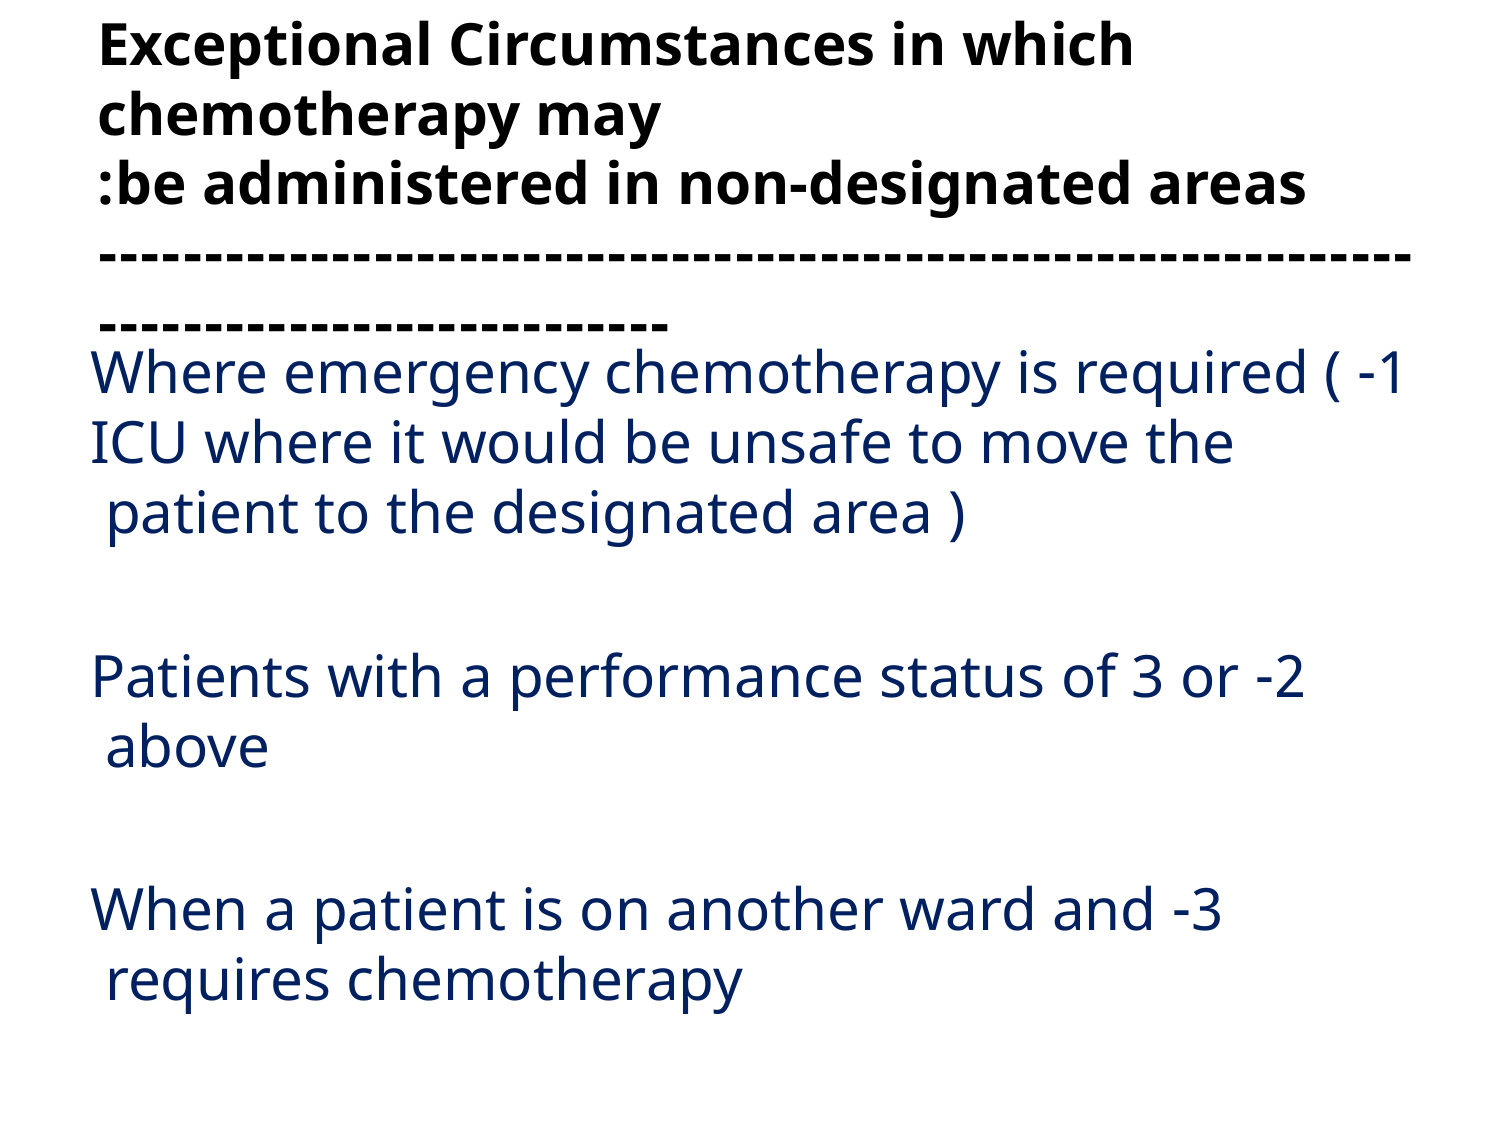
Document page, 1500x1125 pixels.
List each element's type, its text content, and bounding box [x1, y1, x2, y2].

list 1- Where emergency chemotherapy is required ( ICU where it would be unsafe to move the patient to the designated area ) 2- Patients with a performance status of 3 or above 3- When a patient is on another ward and requires chemotherapy [75, 328, 1425, 1005]
title Exceptional Circumstances in which chemotherapy may be administered in non-designated areas: ----------------------------------------------------------------------------------------- [82, 58, 1432, 305]
